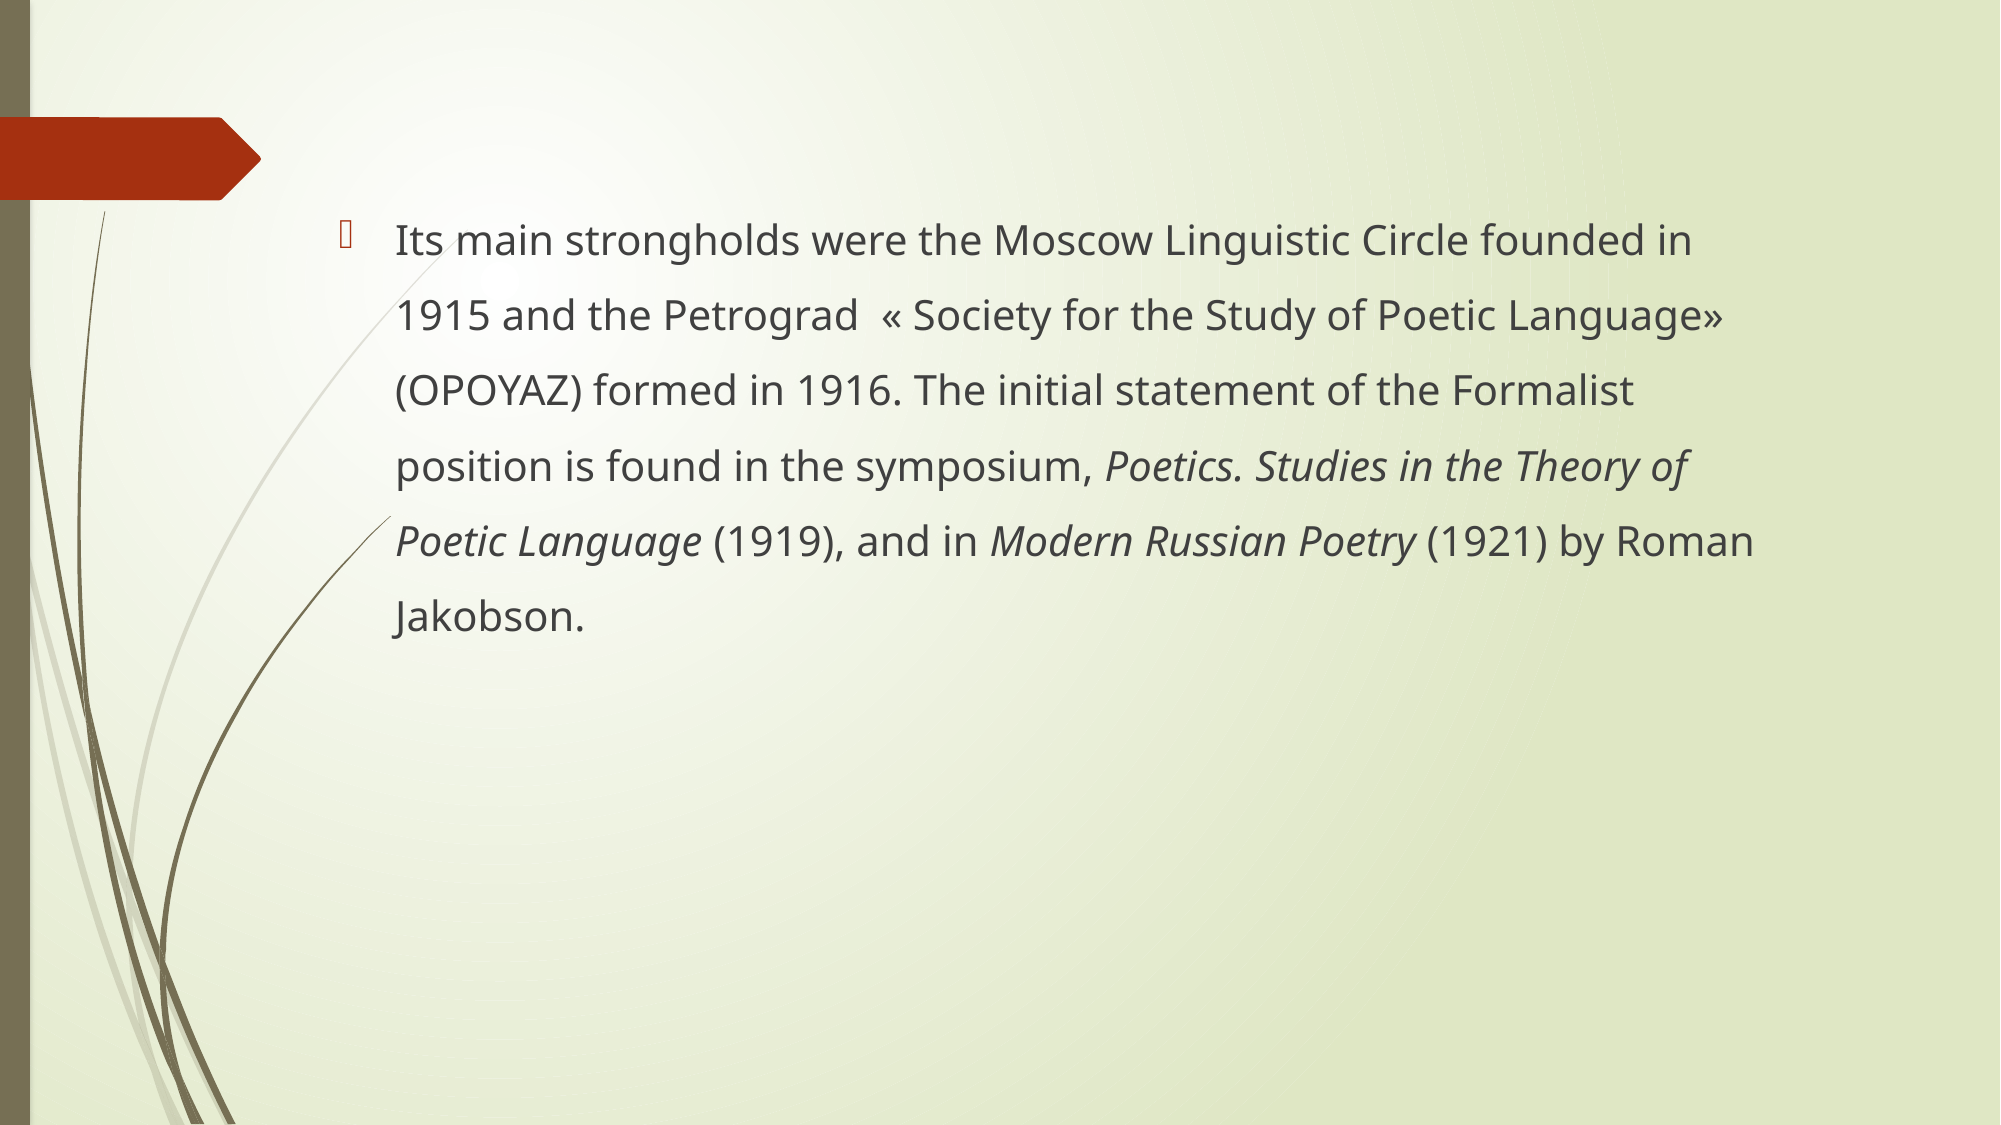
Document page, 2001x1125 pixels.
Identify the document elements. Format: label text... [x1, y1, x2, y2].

list Its main strongholds were the Moscow Linguistic Circle founded in 1915 and the Petrograd « Society for the Study of Poetic Language» (OPOYAZ) formed in 1916. The initial statement of the Formalist position is found in the symposium, Poetics. Studies in the Theory of Poetic Language (1919), and in Modern Russian Poetry (1921) by Roman Jakobson. [323, 181, 1787, 800]
